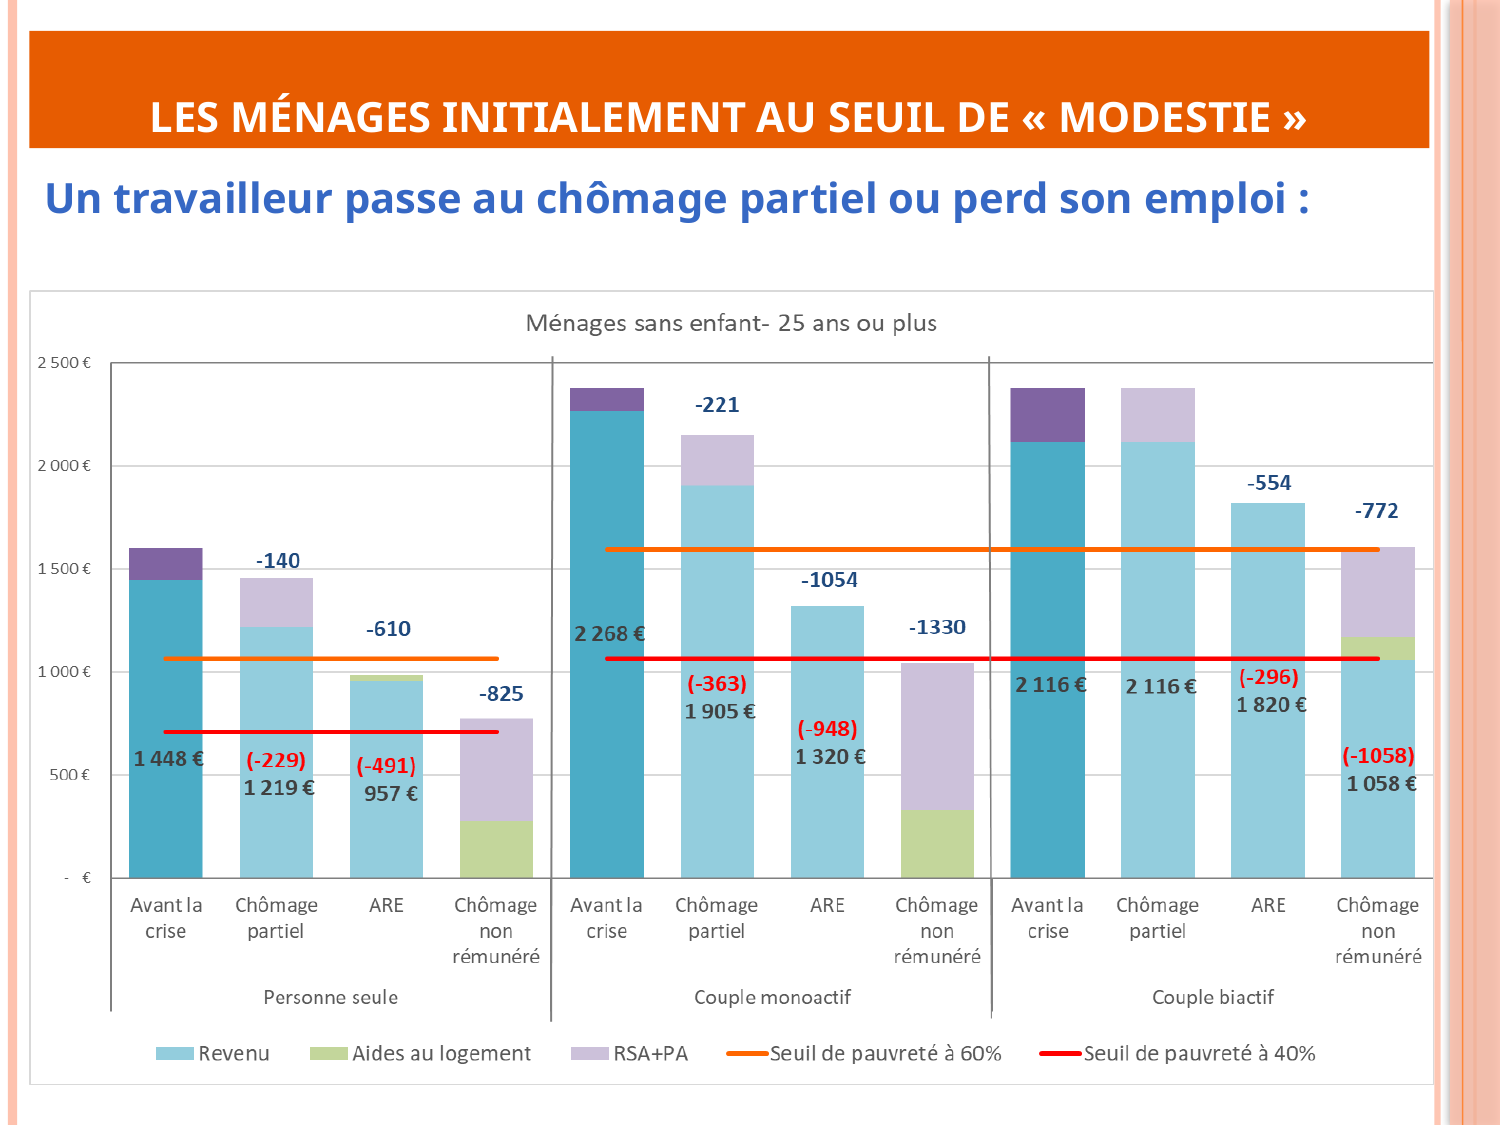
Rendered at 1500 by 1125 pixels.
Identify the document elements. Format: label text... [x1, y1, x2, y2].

list Un travailleur passe au chômage partiel ou perd son emploi : [29, 164, 1434, 267]
picture [28, 290, 1434, 1086]
title Les ménages initialement au seuil de « modestie » [29, 30, 1430, 149]
